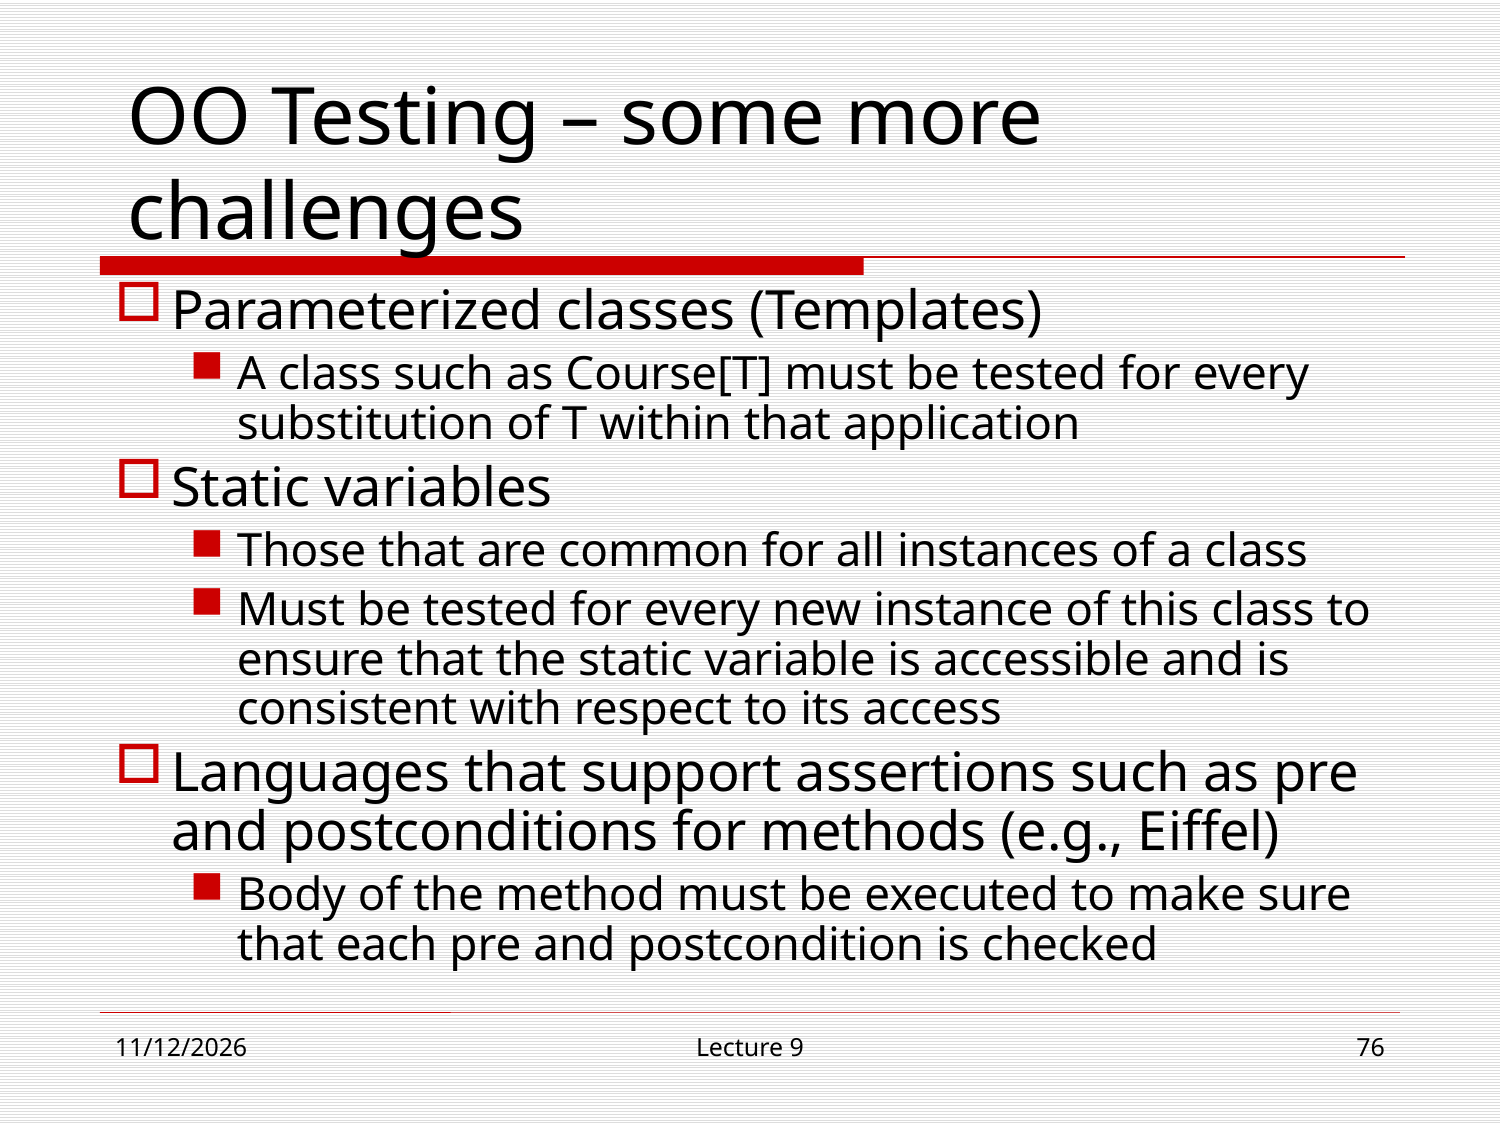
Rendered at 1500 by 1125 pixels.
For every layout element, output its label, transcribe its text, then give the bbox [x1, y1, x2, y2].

title OO Testing – some more challenges [112, 75, 1388, 263]
slide_number 76 [1074, 1024, 1401, 1103]
footer Lecture 9 [512, 1024, 988, 1103]
list Parameterized classes (Templates) A class such as Course[T] must be tested for every substitution of T within that application Static variables Those that are common for all instances of a class Must be tested for every new instance of this class to ensure that the static variable is accessible and is consistent with respect to its access Languages that support assertions such as pre and postconditions for methods (e.g., Eiffel) Body of the method must be executed to make sure that each pre and postcondition is checked [99, 275, 1463, 950]
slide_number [99, 1024, 426, 1103]
